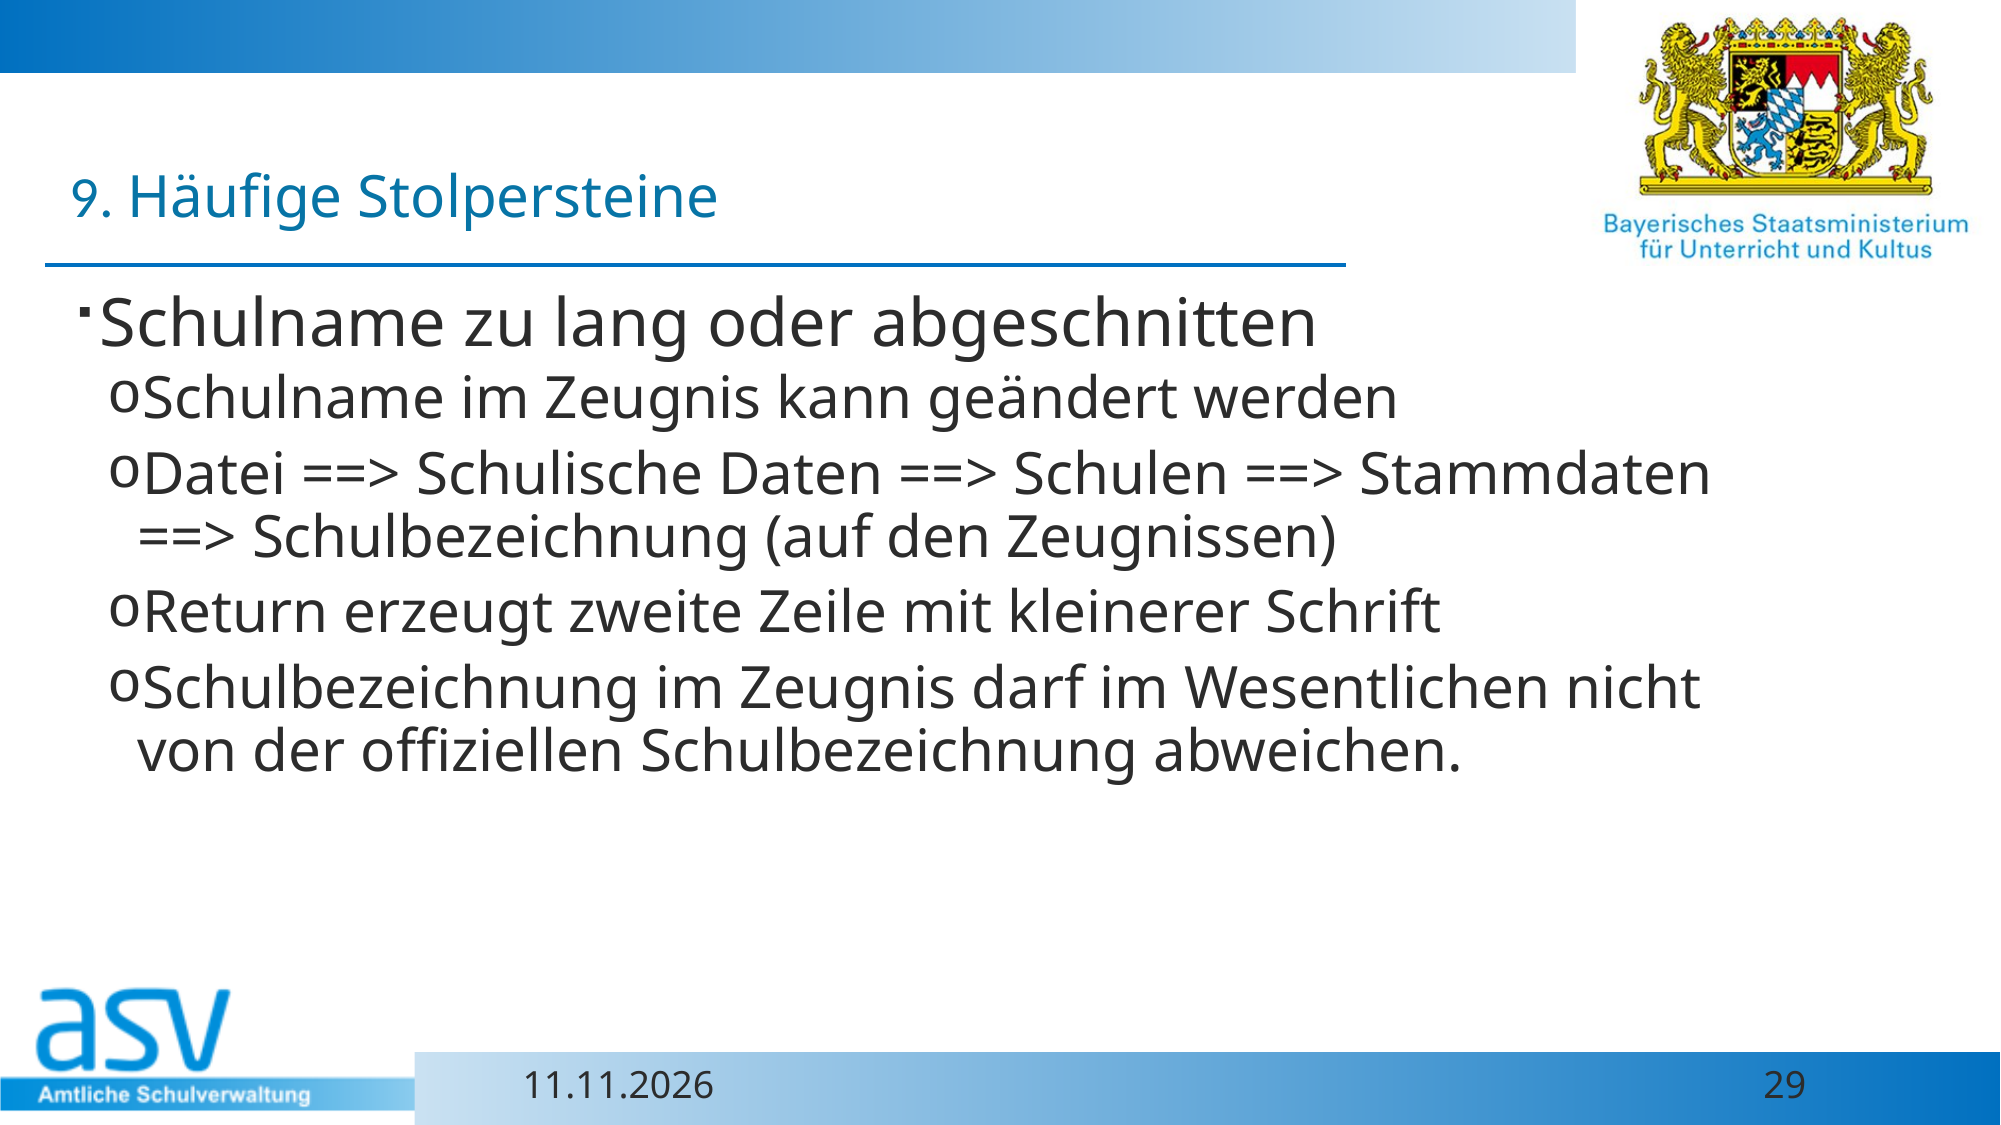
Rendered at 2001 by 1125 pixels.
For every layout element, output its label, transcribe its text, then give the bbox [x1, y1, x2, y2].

slide_number 29 [1748, 1053, 1904, 1114]
text_box 9. Häufige Stolpersteine [54, 151, 1385, 237]
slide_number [507, 1053, 1000, 1114]
picture [0, 970, 415, 1125]
picture [1575, 0, 2000, 266]
list Schulname zu lang oder abgeschnitten Schulname im Zeugnis kann geändert werden Datei ==> Schulische Daten ==> Schulen ==> Stammdaten ==> Schulbezeichnung (auf den Zeugnissen) Return erzeugt zweite Zeile mit kleinerer Schrift Schulbezeichnung im Zeugnis darf im Wesentlichen nicht von der offiziellen Schulbezeichnung abweichen. [54, 280, 1830, 969]
